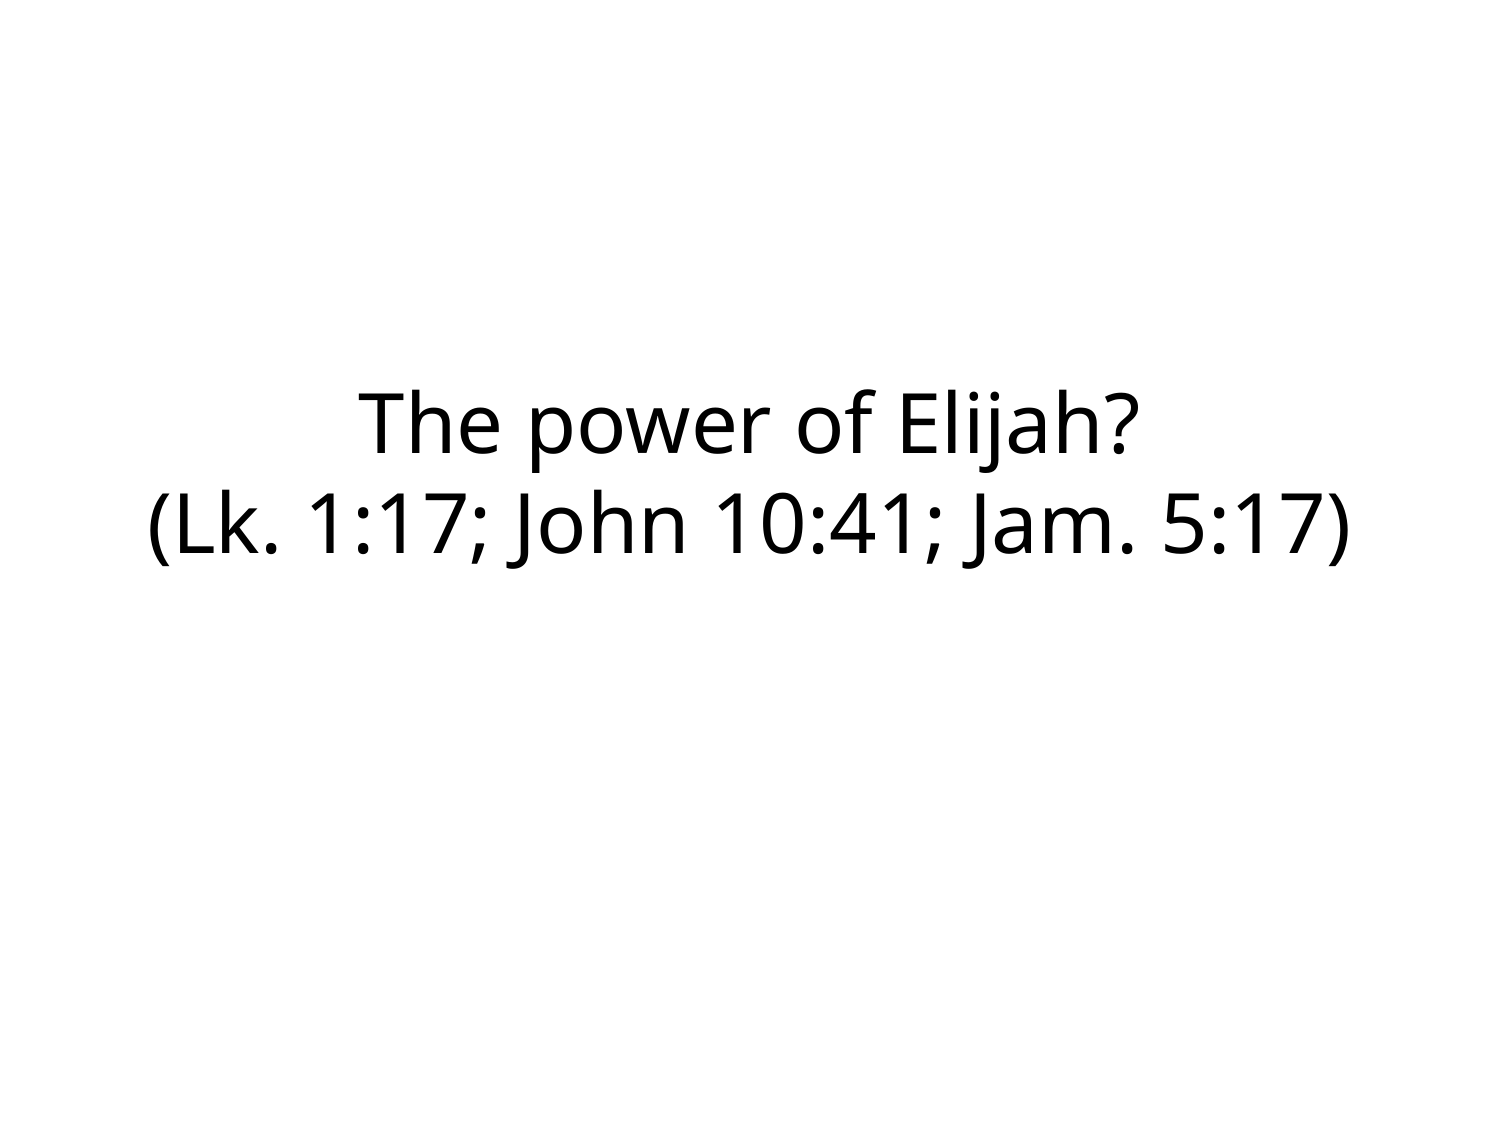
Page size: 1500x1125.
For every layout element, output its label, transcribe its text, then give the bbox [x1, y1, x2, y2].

title The power of Elijah? (Lk. 1:17; John 10:41; Jam. 5:17) [112, 349, 1388, 591]
